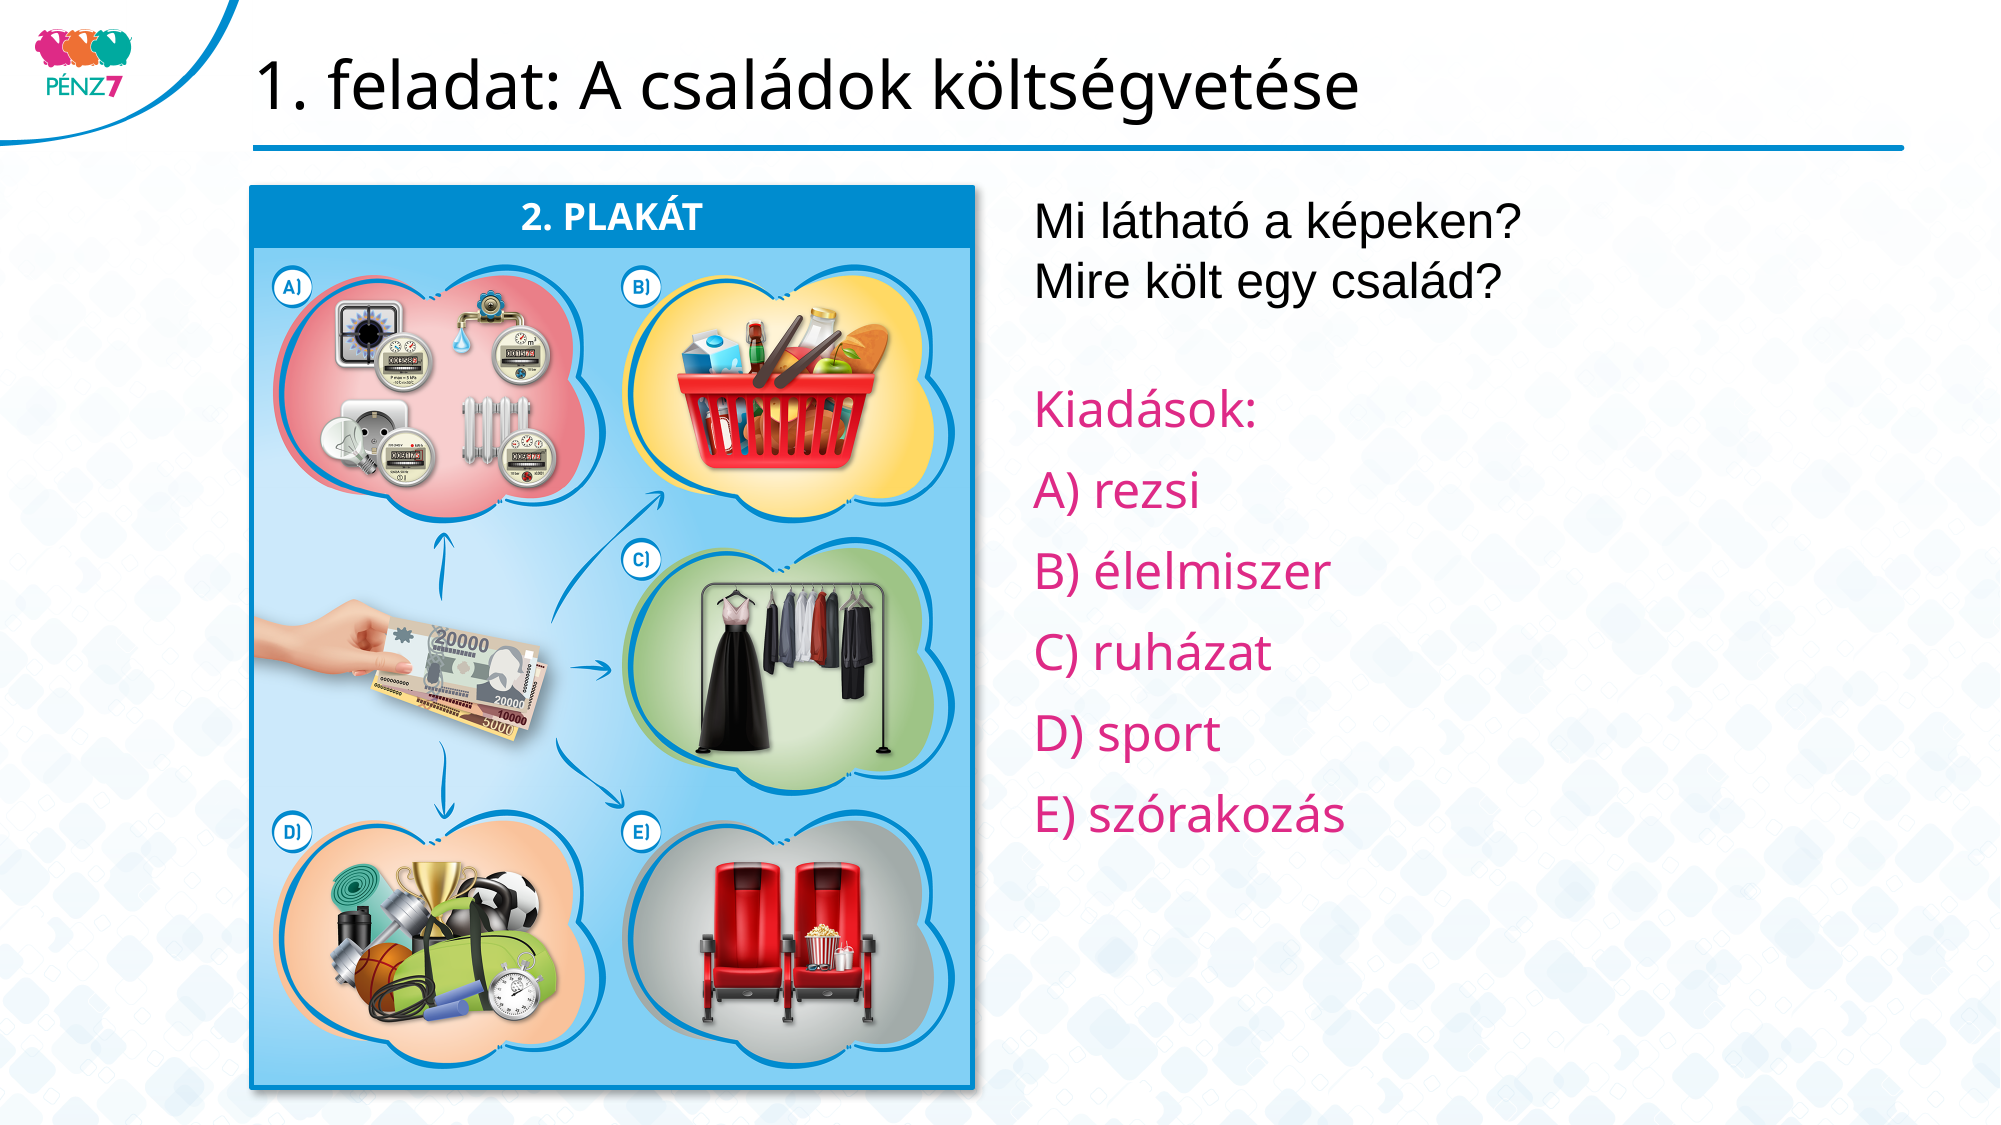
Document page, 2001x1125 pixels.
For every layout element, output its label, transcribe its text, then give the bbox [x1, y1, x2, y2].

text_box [249, 185, 975, 1085]
picture [0, 0, 2000, 1125]
subtitle Mi látható a képeken? Mire költ egy család? [1033, 188, 1902, 377]
title 1. feladat: A családok költségvetése [253, 50, 1902, 127]
picture [0, 0, 228, 140]
text_box Kiadások: A) rezsi B) élelmiszer C) ruházat D) sport E) szórakozás [1033, 377, 1902, 843]
